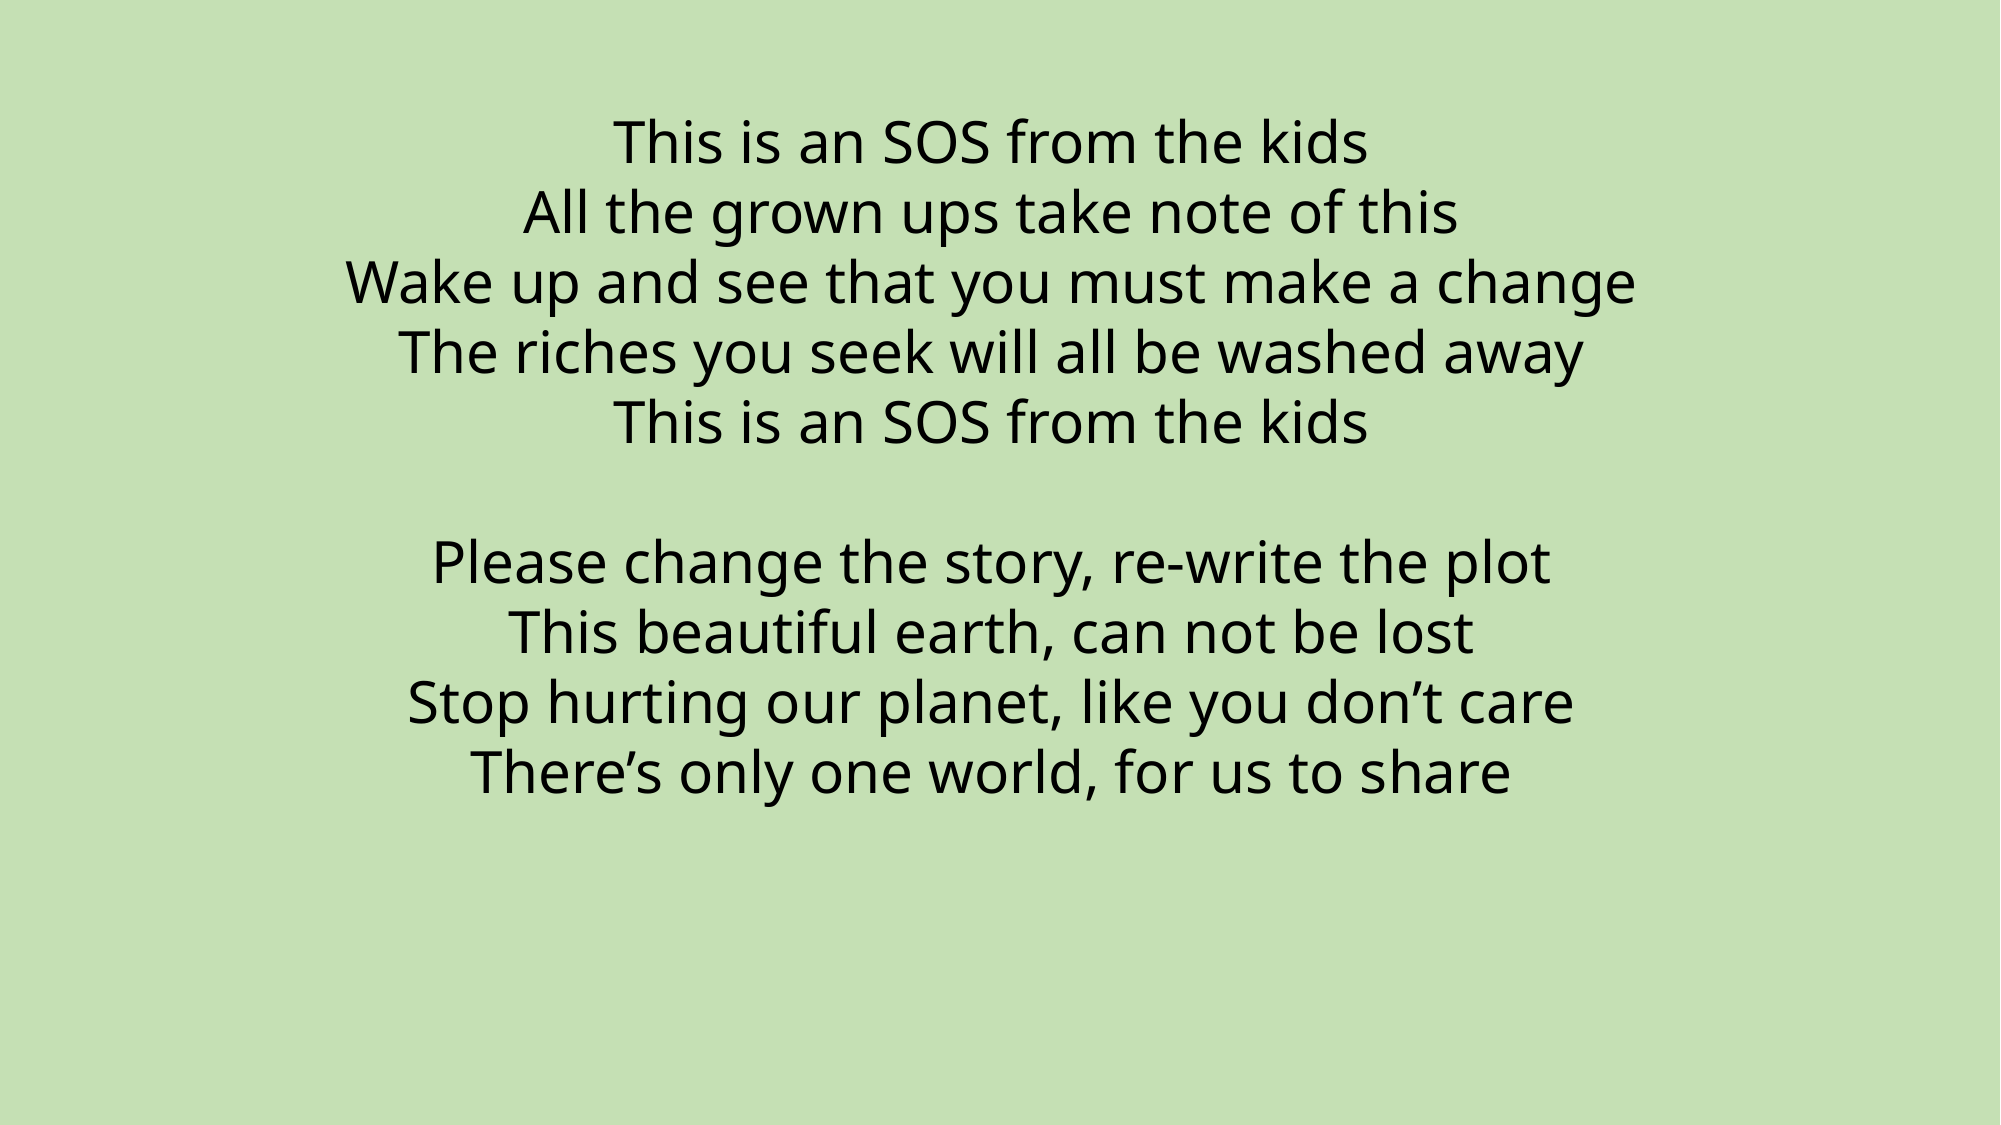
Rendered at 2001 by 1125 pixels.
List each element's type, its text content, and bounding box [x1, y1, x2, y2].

text_box This is an SOS from the kids All the grown ups take note of this Wake up and see that you must make a change The riches you seek will all be washed away This is an SOS from the kids Please change the story, re-write the plot This beautiful earth, can not be lost Stop hurting our planet, like you don’t care There’s only one world, for us to share [127, 97, 1871, 883]
